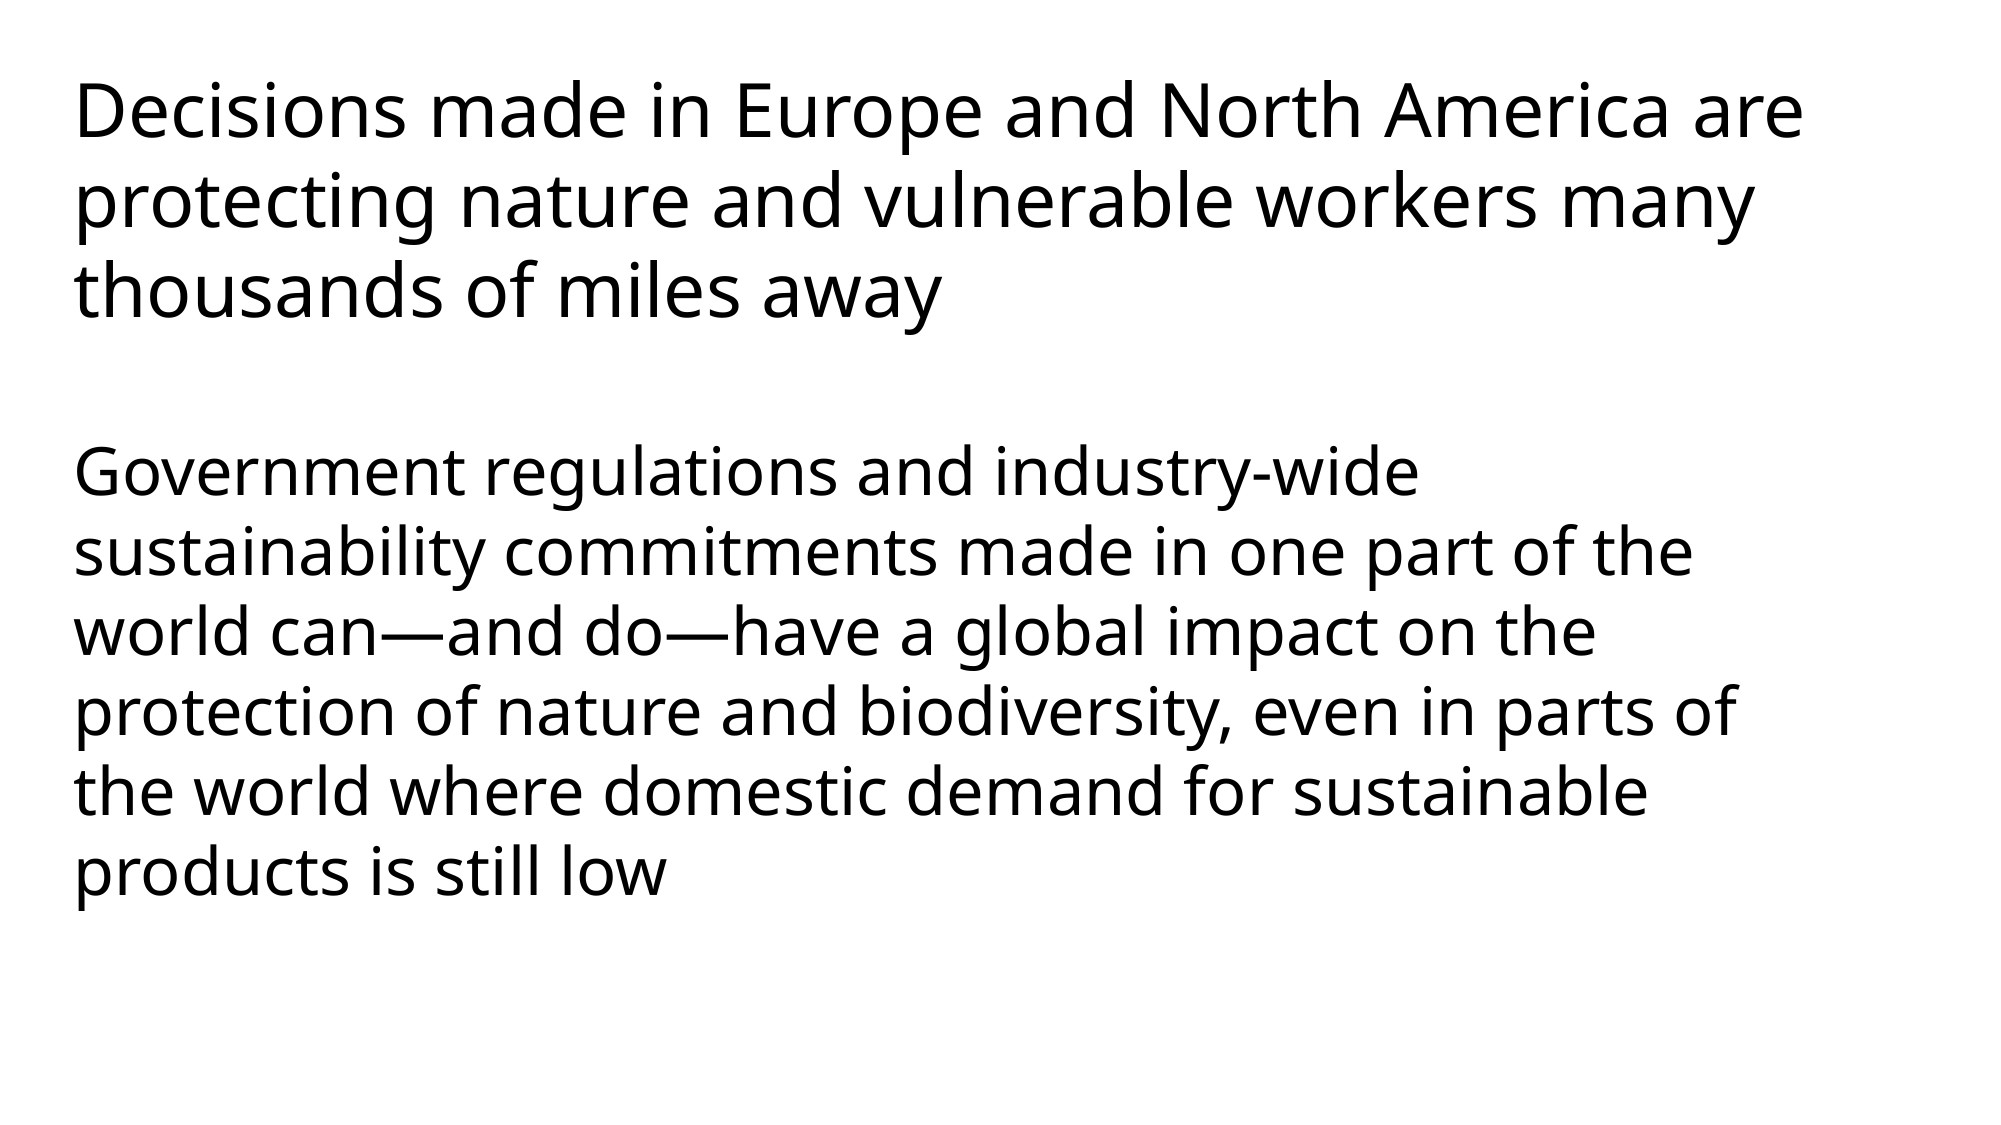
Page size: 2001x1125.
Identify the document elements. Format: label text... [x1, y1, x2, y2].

list Government regulations and industry-wide sustainability commitments made in one part of the world can—and do—have a global impact on the protection of nature and biodiversity, even in parts of the world where domestic demand for sustainable products is still low [58, 421, 1859, 1125]
title Decisions made in Europe and North America are protecting nature and vulnerable workers many thousands of miles away [58, 103, 1859, 292]
